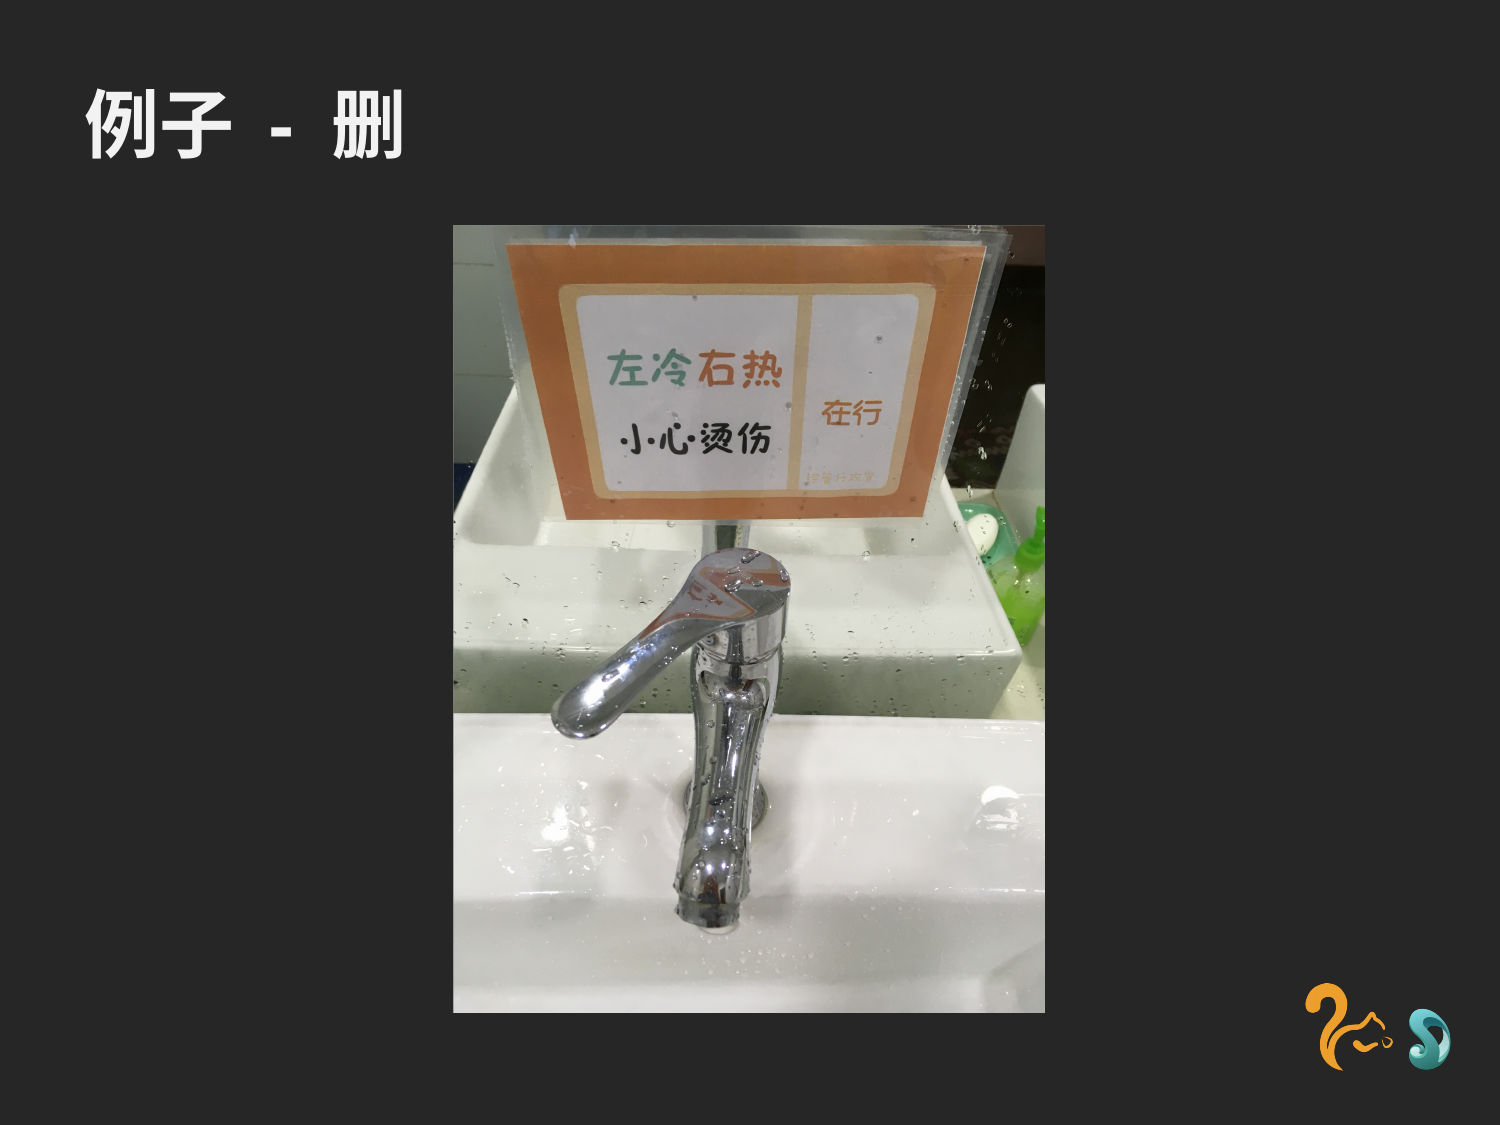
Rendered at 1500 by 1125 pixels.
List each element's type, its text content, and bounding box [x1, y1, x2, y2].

title 例子 - 删 [69, 59, 1429, 196]
picture [454, 226, 1045, 323]
picture [1407, 1007, 1452, 1072]
picture [454, 915, 1045, 1012]
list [355, 323, 1143, 915]
picture [1305, 983, 1395, 1072]
